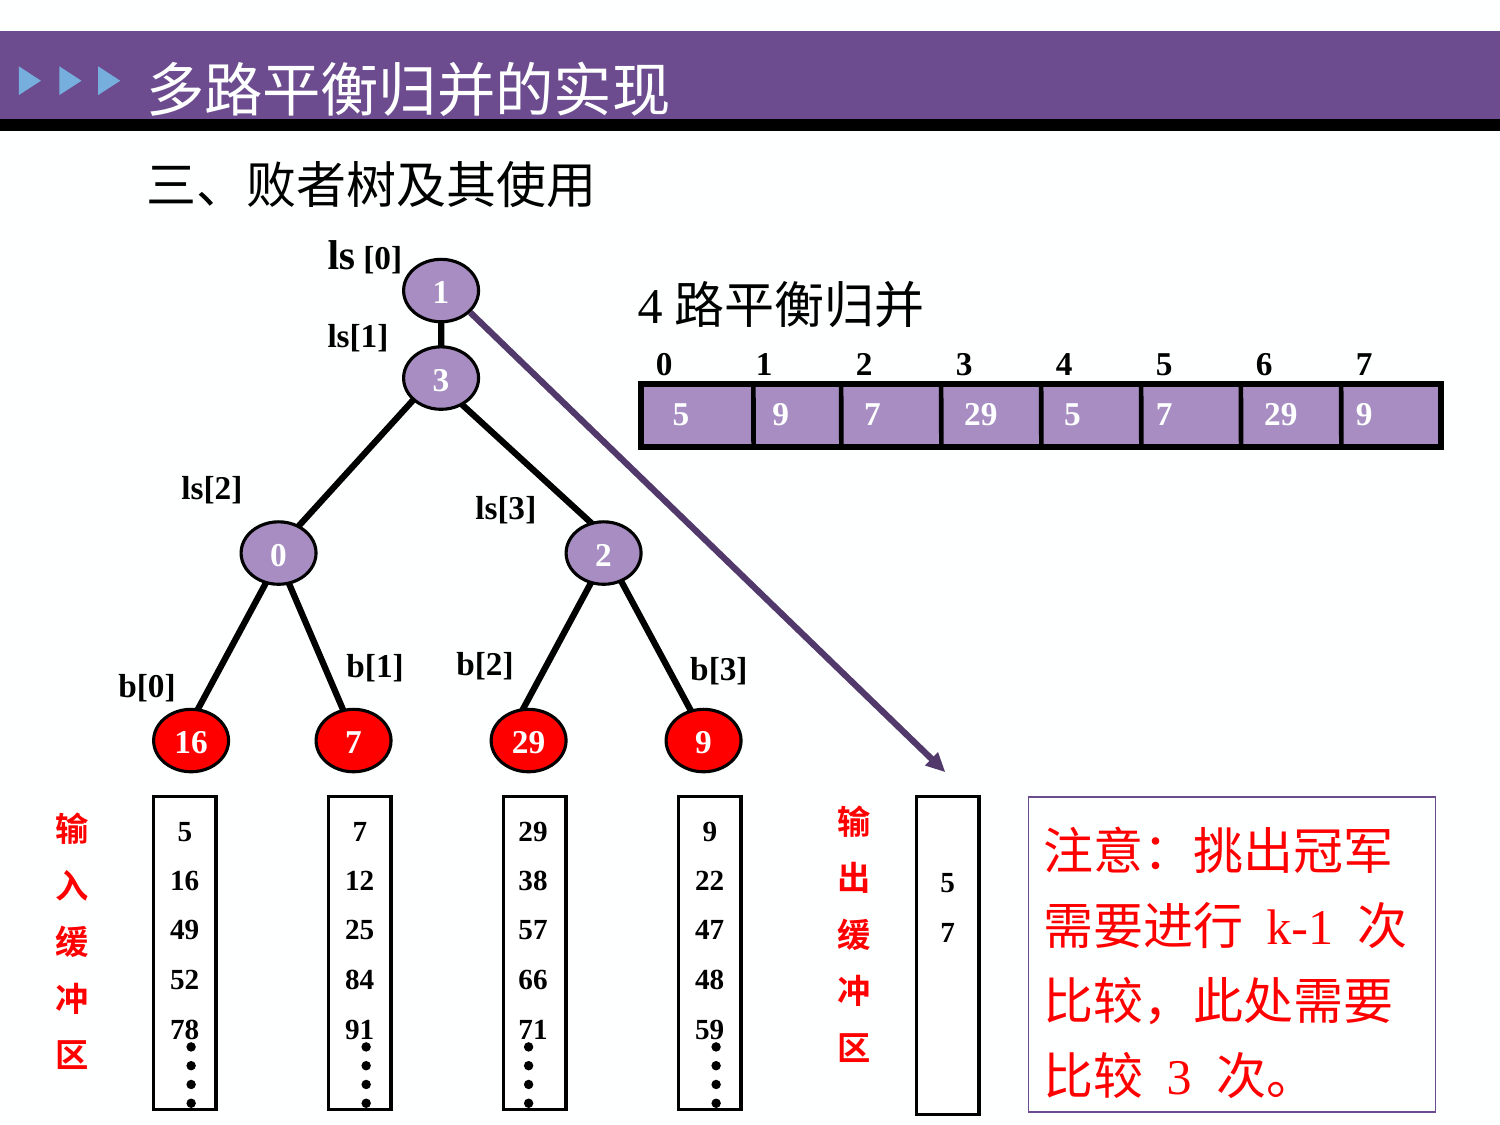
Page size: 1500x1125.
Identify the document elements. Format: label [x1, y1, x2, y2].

text_box [328, 796, 392, 1110]
text_box [678, 796, 742, 1110]
text_box [916, 796, 980, 1115]
text_box [166, 459, 286, 514]
text_box [103, 146, 1442, 773]
text_box [503, 796, 566, 1110]
text_box [41, 800, 129, 1082]
text_box [822, 793, 910, 1075]
text_box [1028, 797, 1436, 1112]
text_box [131, 28, 929, 117]
text_box [153, 796, 217, 1110]
